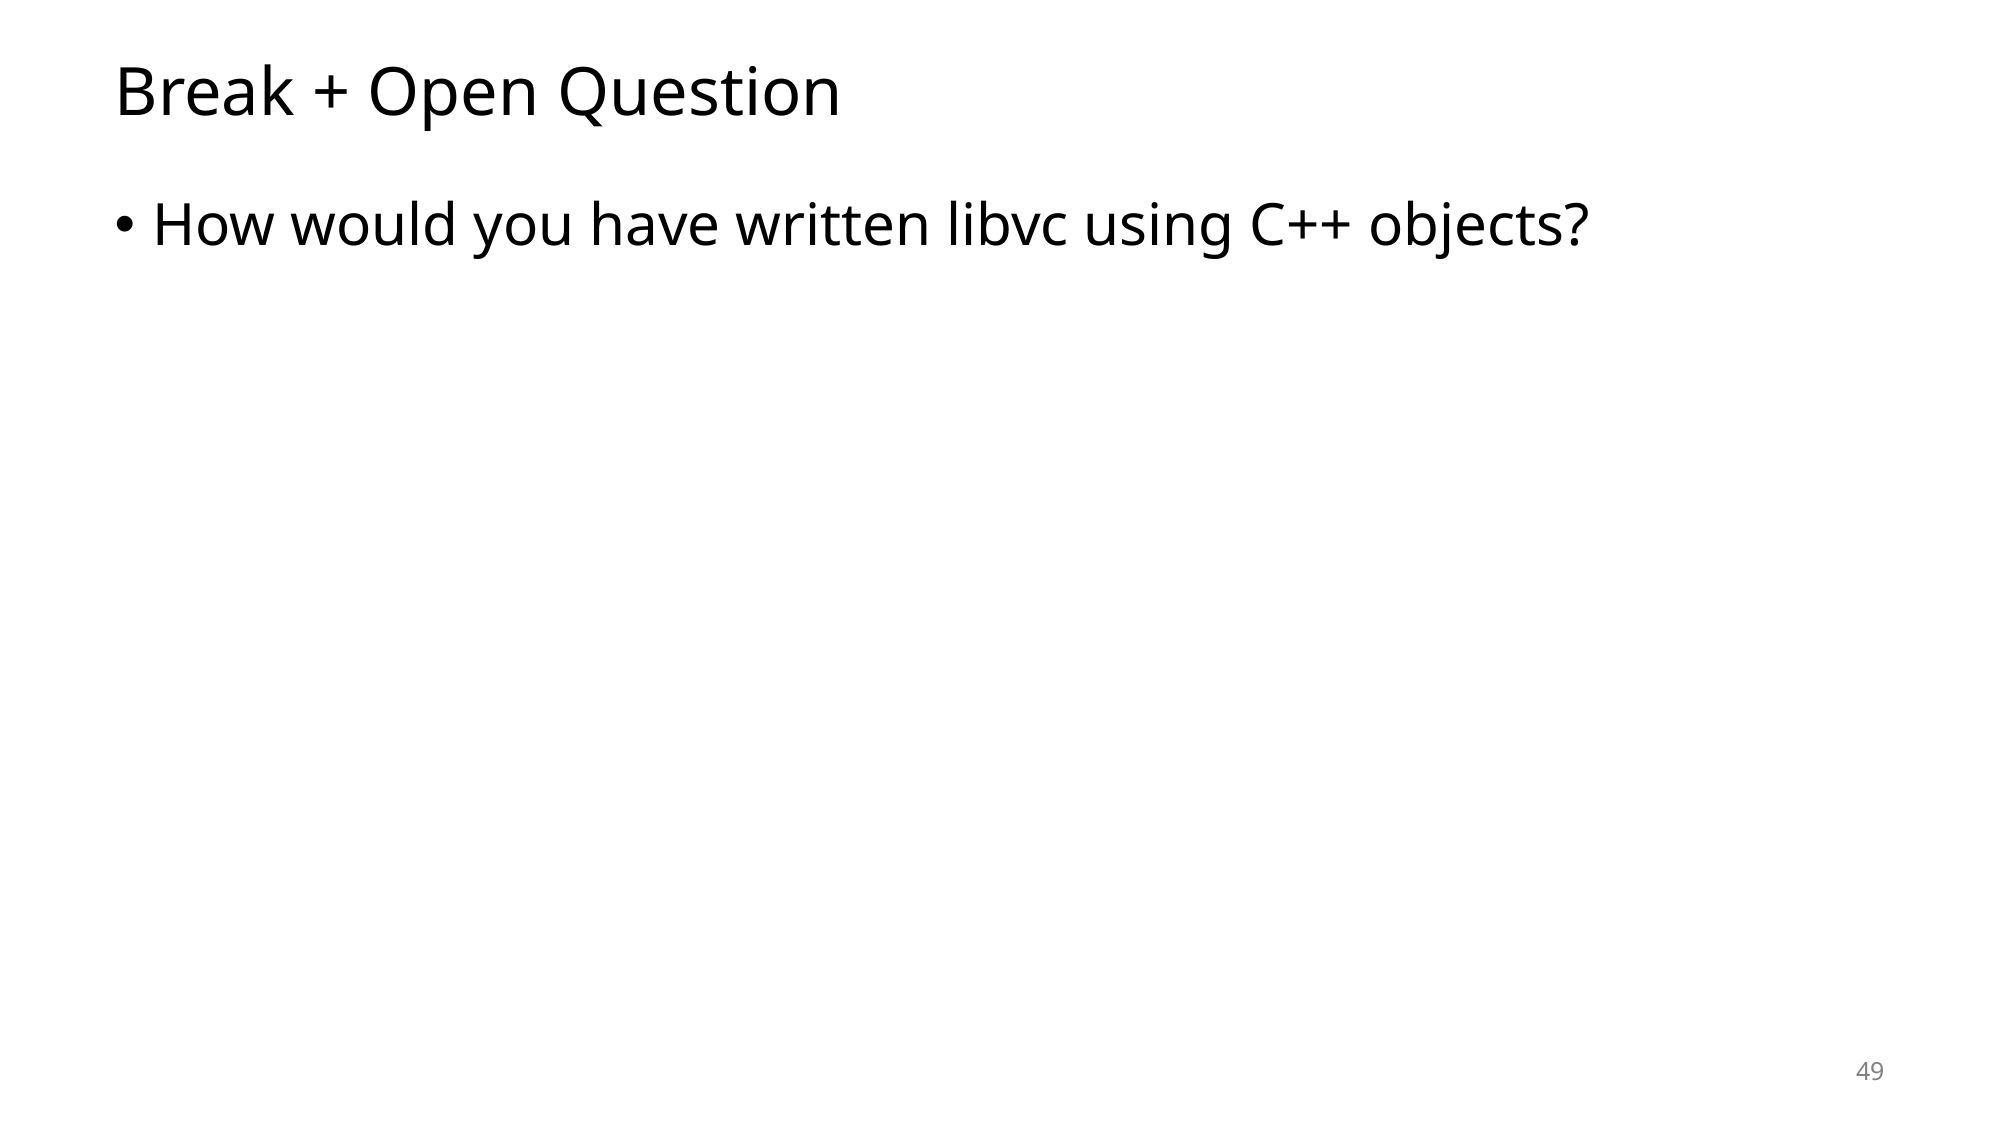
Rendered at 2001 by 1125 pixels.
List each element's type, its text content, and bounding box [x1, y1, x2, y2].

title Break + Open Question [99, 37, 1900, 150]
list How would you have written libvc using C++ objects? [99, 187, 1900, 1013]
slide_number 49 [1749, 1042, 1900, 1103]
